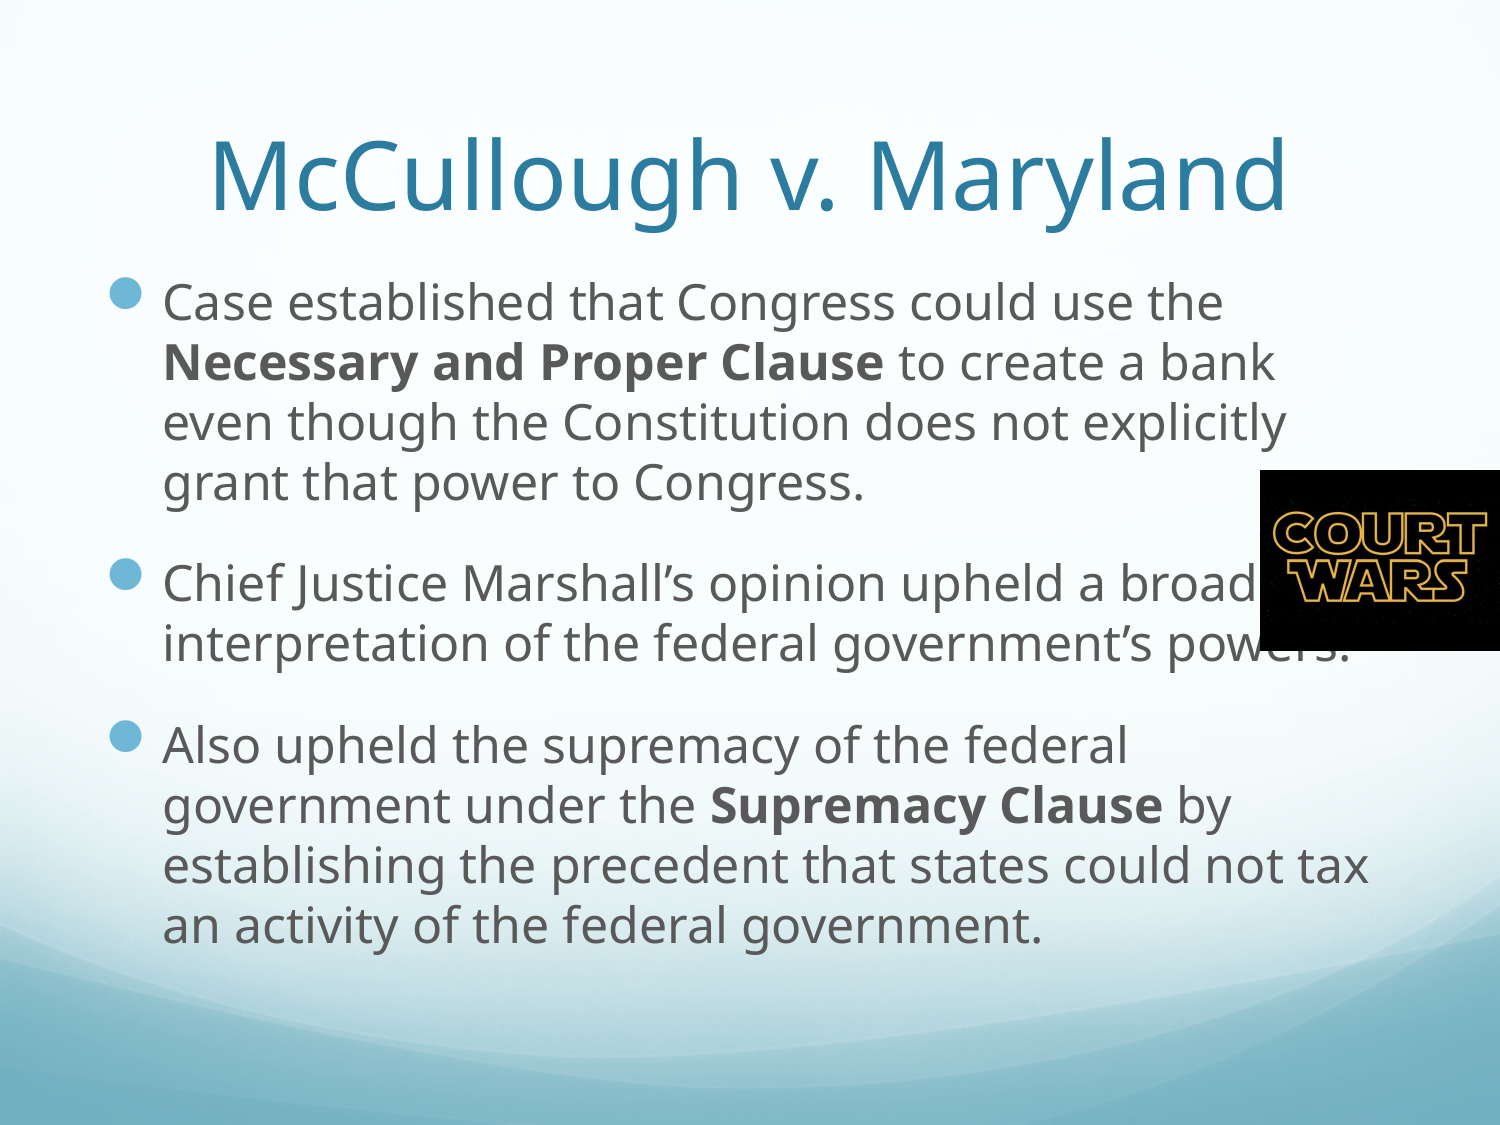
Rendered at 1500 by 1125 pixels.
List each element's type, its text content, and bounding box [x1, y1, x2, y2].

title McCullough v. Maryland [90, 17, 1410, 237]
list Case established that Congress could use the Necessary and Proper Clause to create a bank even though the Constitution does not explicitly grant that power to Congress. Chief Justice Marshall’s opinion upheld a broad interpretation of the federal government’s powers. Also upheld the supremacy of the federal government under the Supremacy Clause by establishing the precedent that states could not tax an activity of the federal government. [90, 262, 1410, 1017]
picture [1259, 470, 1500, 651]
